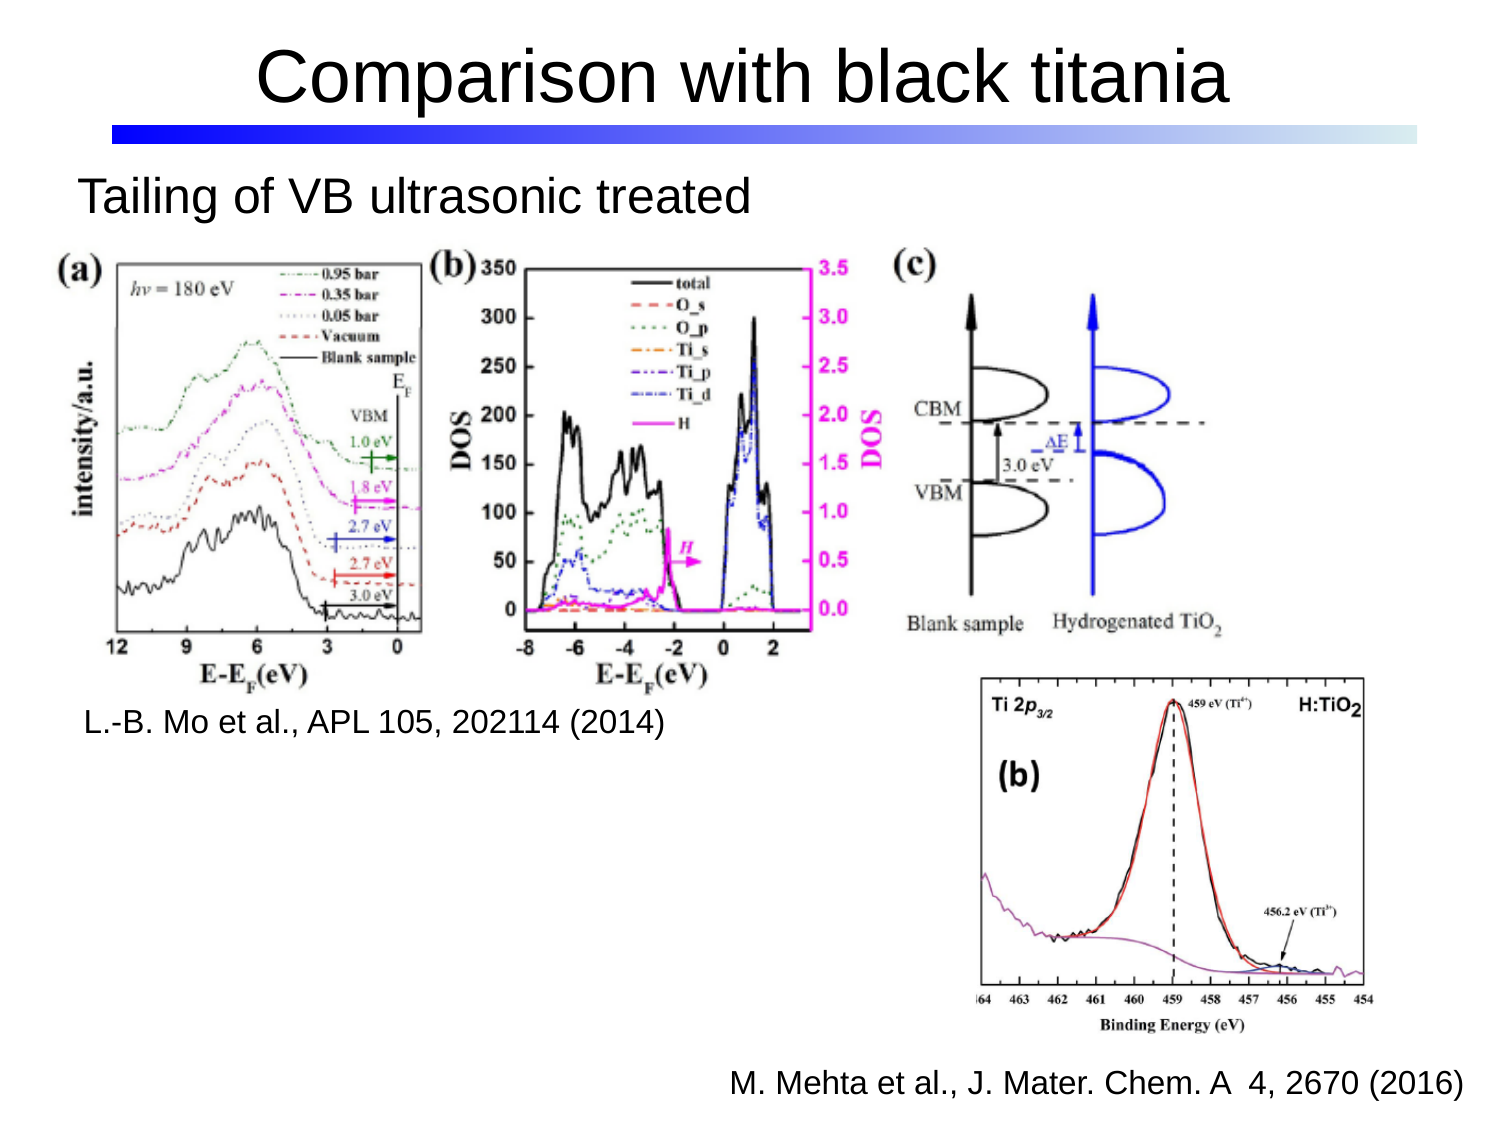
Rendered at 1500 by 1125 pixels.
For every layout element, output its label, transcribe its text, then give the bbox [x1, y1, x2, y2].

text_box [112, 125, 1418, 144]
text_box Tailing of VB ultrasonic treated [63, 156, 798, 231]
title Comparison with black titania [63, 23, 1424, 122]
text_box M. Mehta et al., J. Mater. Chem. A 4, 2670 (2016) [714, 1053, 1488, 1109]
picture [41, 235, 1381, 1036]
text_box L.-B. Mo et al., APL 105, 202114 (2014) [68, 711, 757, 748]
